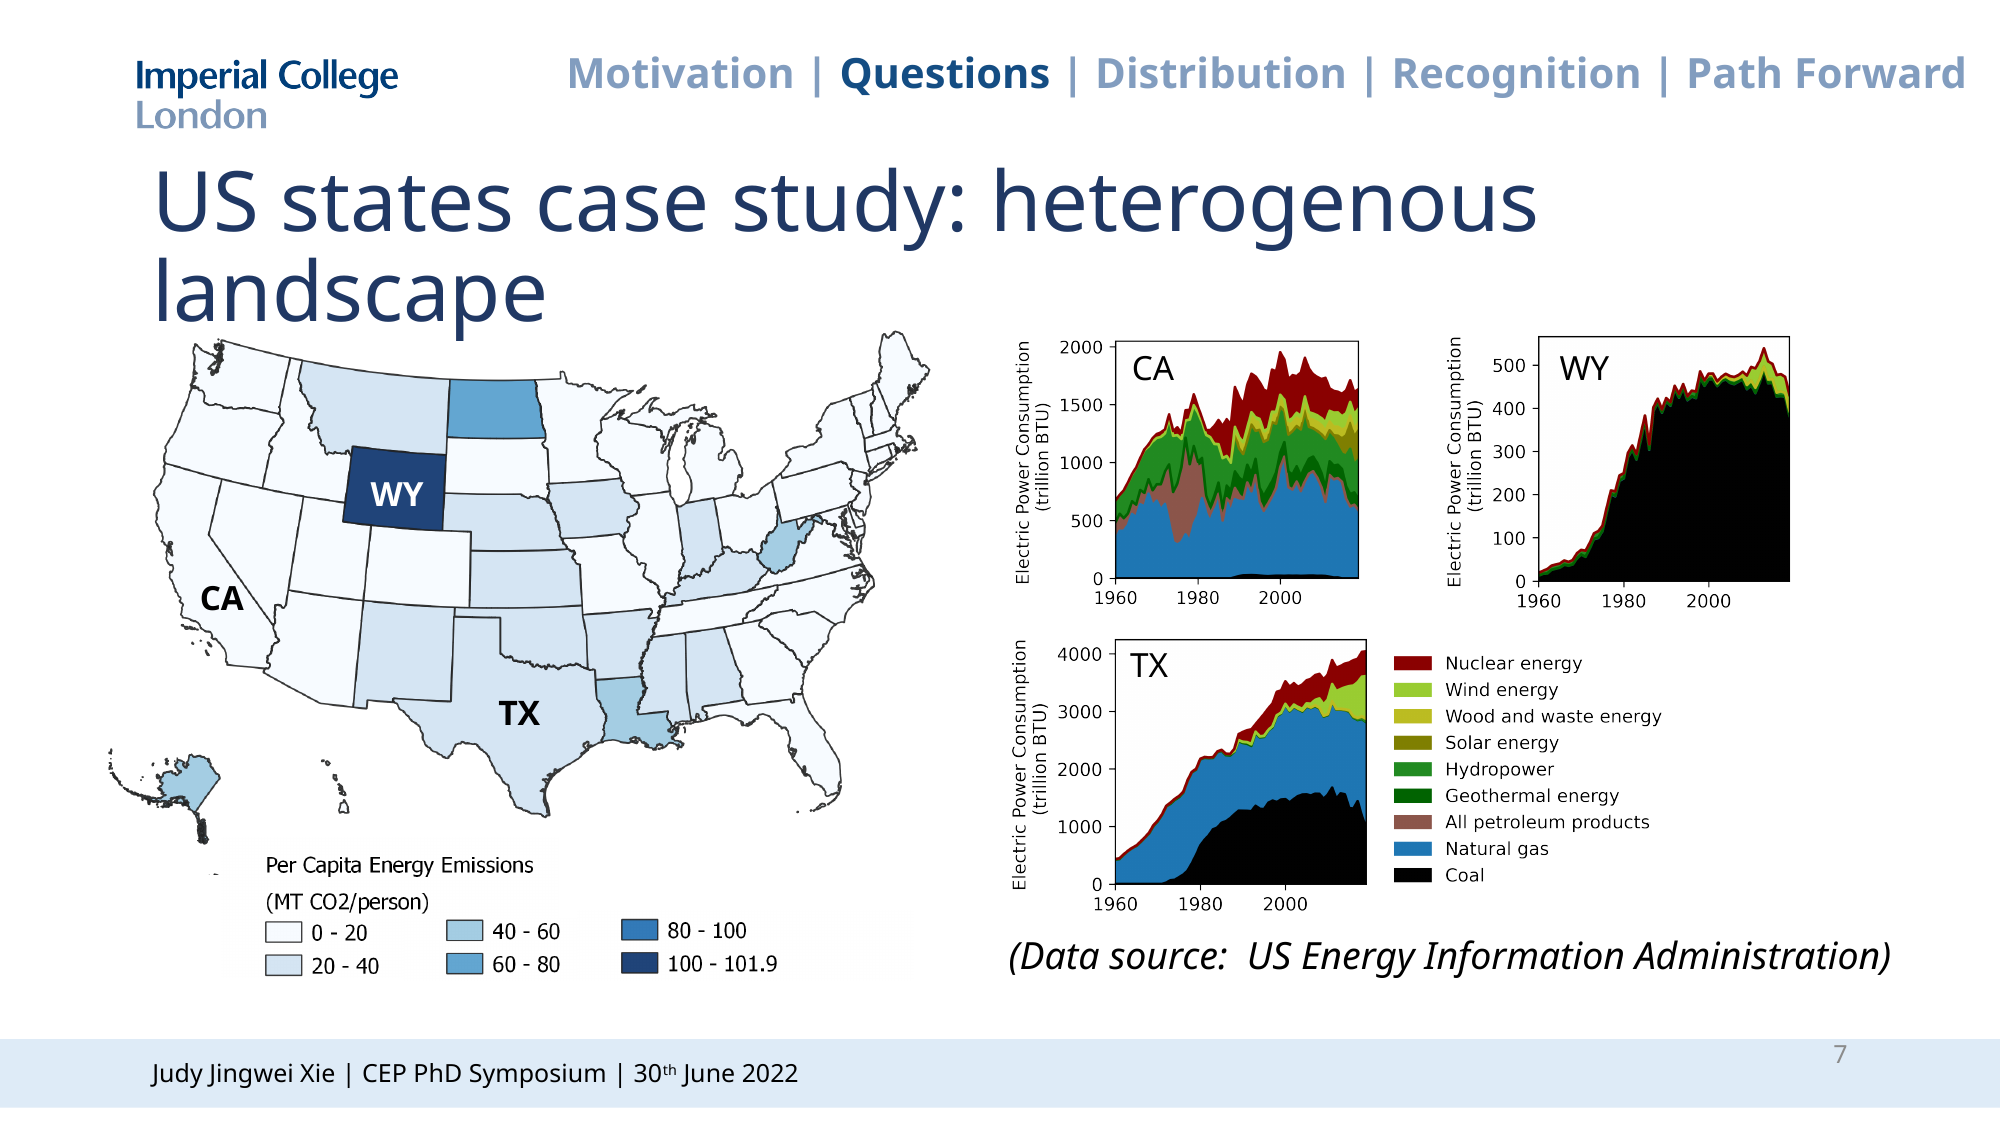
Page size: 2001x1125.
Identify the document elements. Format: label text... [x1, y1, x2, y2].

text_box Motivation | Questions | Distribution | Recognition | Path Forward [551, 39, 1983, 105]
picture [137, 59, 398, 129]
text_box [36, 278, 963, 981]
text_box (Data source: US Energy Information Administration) [993, 924, 1913, 985]
slide_number 6 [1412, 1025, 1863, 1086]
title US states case study: heterogenous landscape [137, 140, 1863, 359]
picture [999, 317, 1816, 927]
